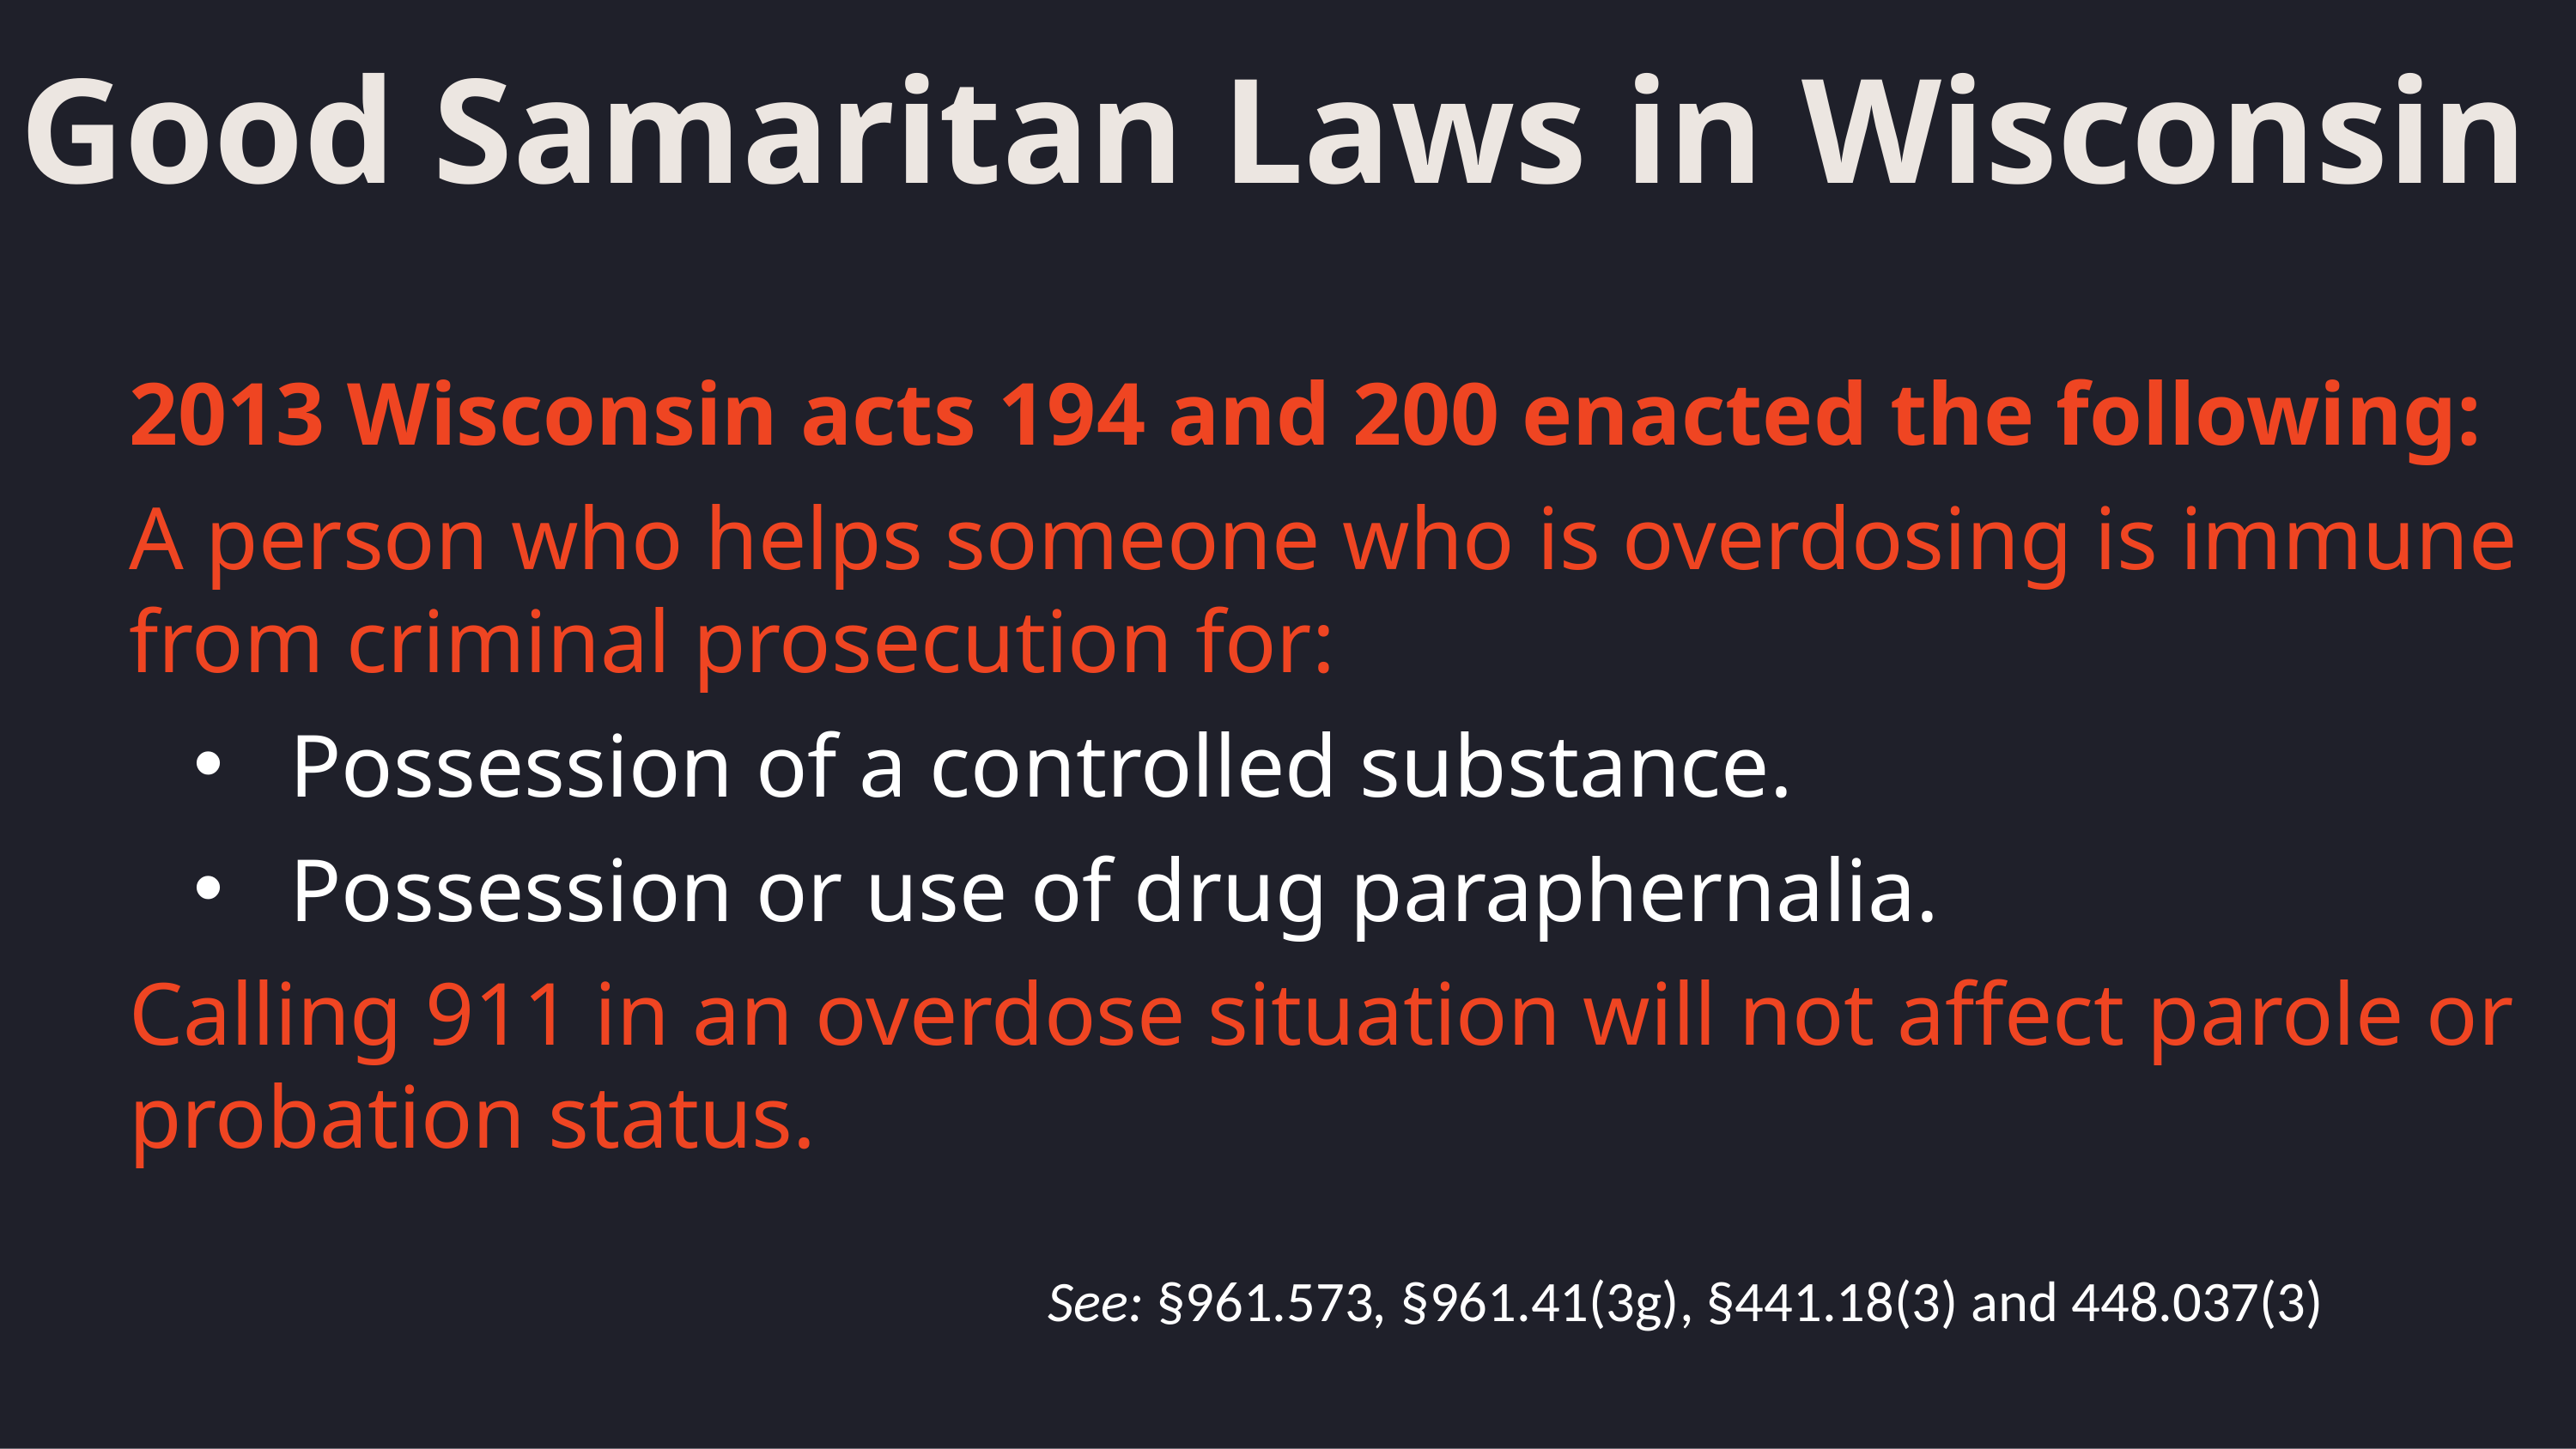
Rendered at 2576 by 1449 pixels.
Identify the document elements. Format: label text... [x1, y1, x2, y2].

list 2013 Wisconsin acts 194 and 200 enacted the following: A person who helps someone who is overdosing is immune from criminal prosecution for: Possession of a controlled substance. Possession or use of drug paraphernalia. Calling 911 in an overdose situation will not affect parole or probation status. [129, 359, 2533, 1410]
text_box See: §961.573, §961.41(3g), §441.18(3) and 448.037(3) [1020, 1251, 2551, 1342]
title Good Samaritan Laws in Wisconsin [20, 39, 2576, 361]
